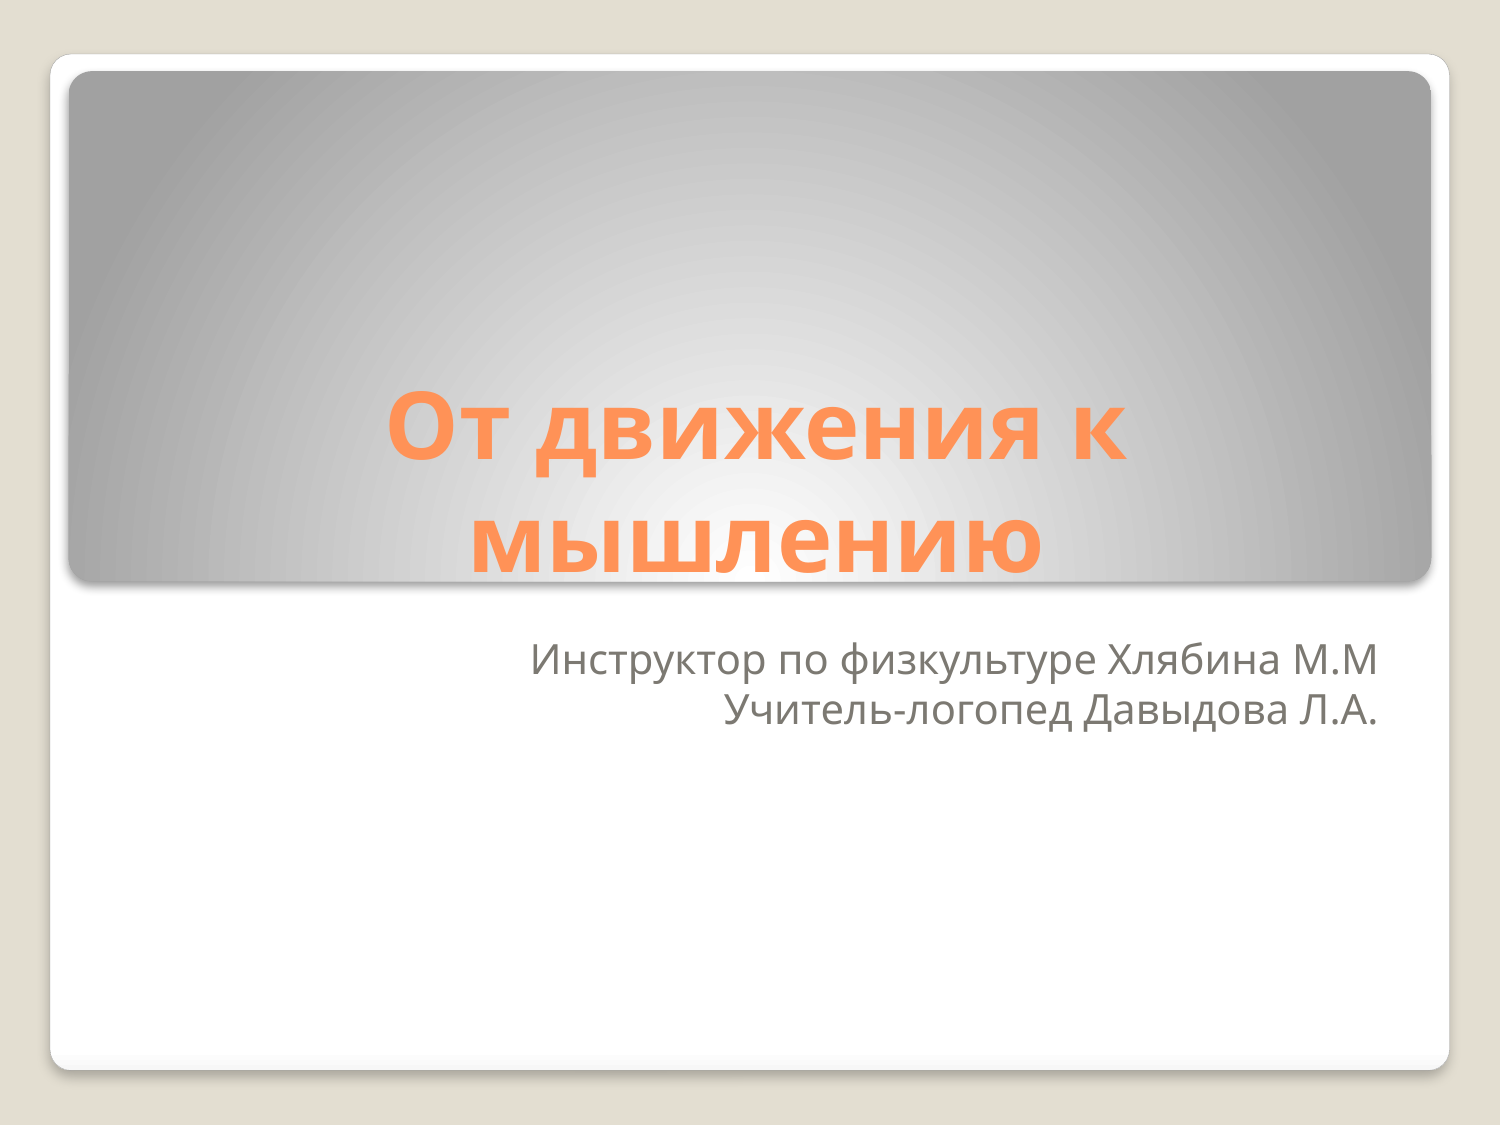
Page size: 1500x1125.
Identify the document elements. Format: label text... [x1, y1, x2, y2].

subtitle Инструктор по физкультуре Хлябина М.М Учитель-логопед Давыдова Л.А. [118, 632, 1394, 755]
title От движения к мышлению [118, 298, 1394, 599]
